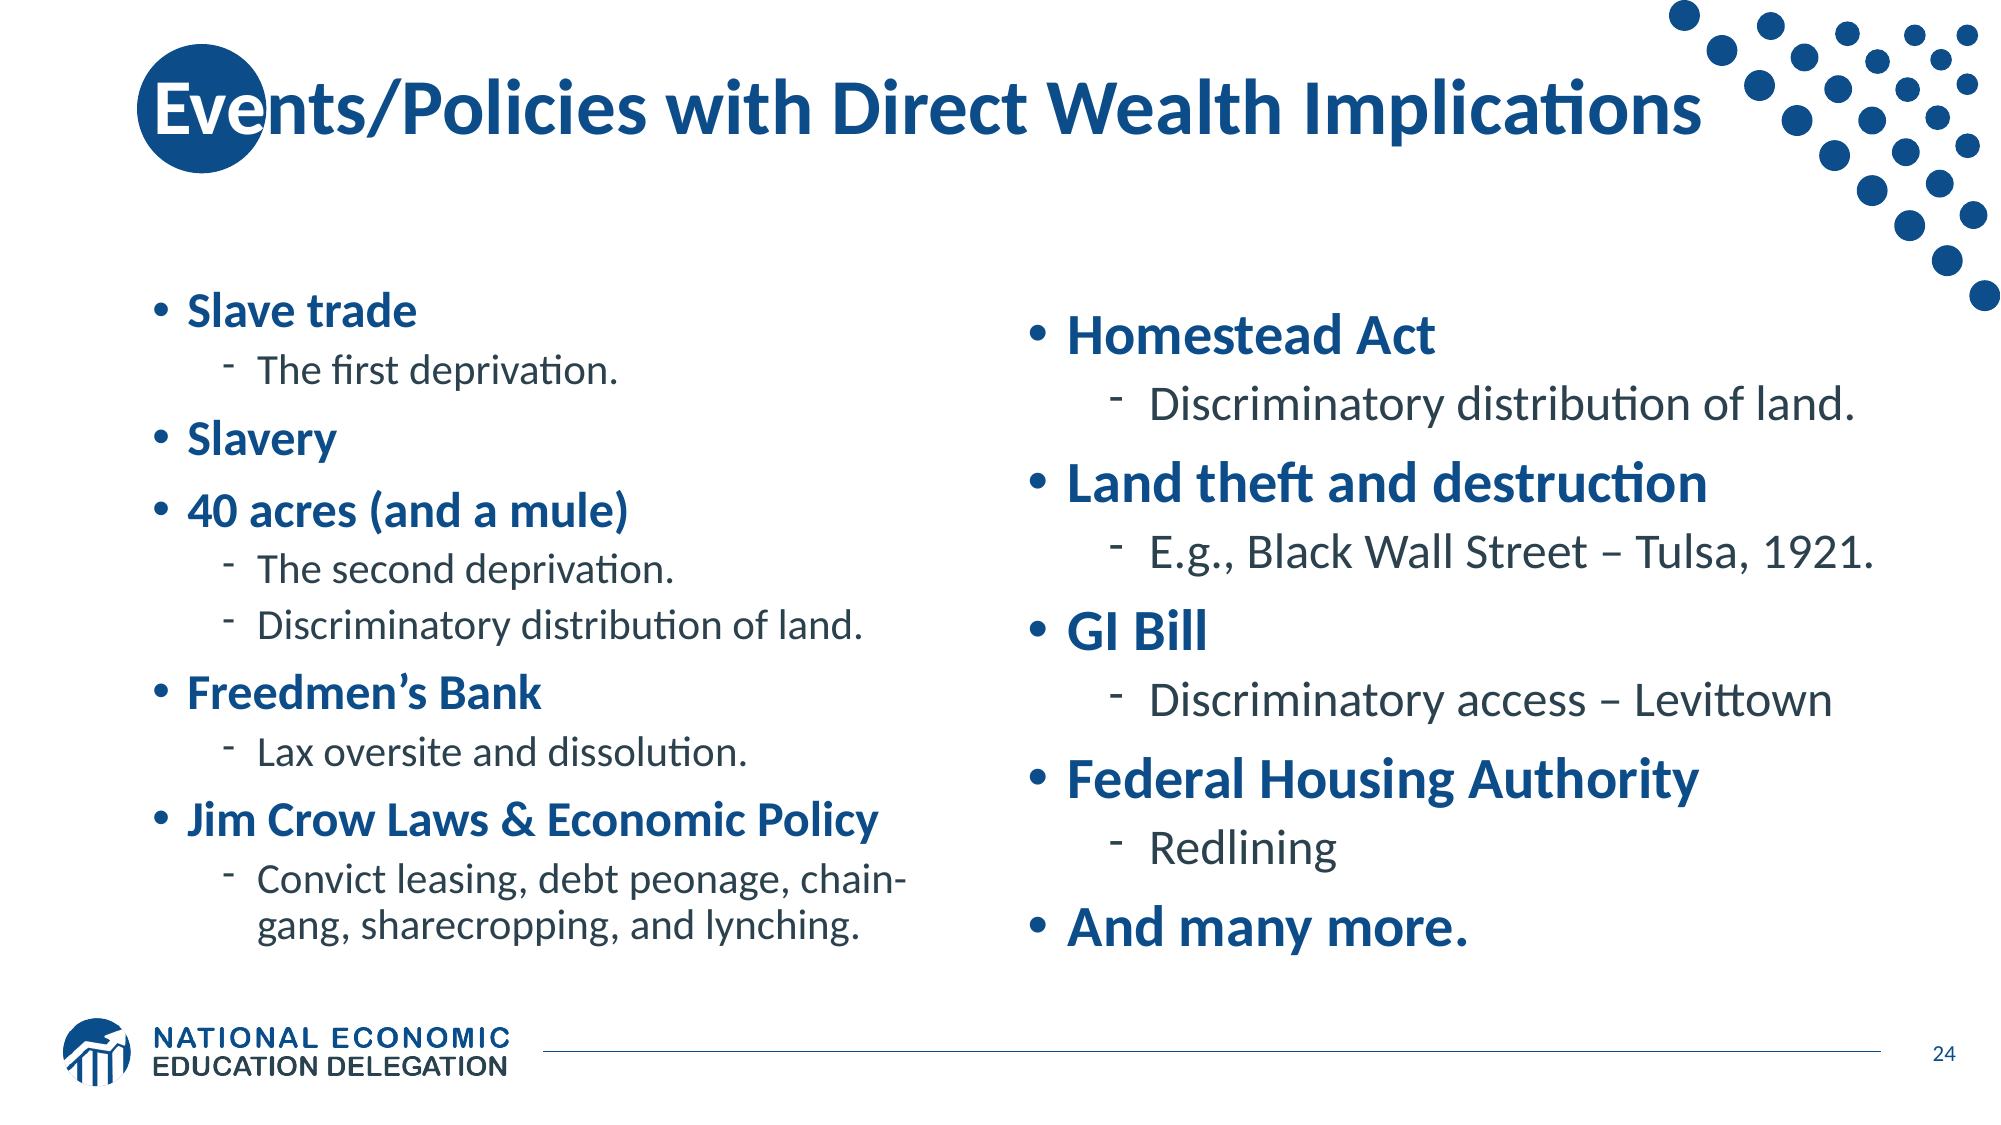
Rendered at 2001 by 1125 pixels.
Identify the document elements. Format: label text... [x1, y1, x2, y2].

picture [55, 1013, 520, 1091]
title Events/Policies with Direct Wealth Implications [138, 0, 1864, 218]
list Homestead Act Discriminatory distribution of land. Land theft and destruction E.g., Black Wall Street – Tulsa, 1921. GI Bill Discriminatory access – Levittown Federal Housing Authority Redlining And many more. [1012, 296, 1903, 984]
list Slave trade The first deprivation. Slavery 40 acres (and a mule) The second deprivation. Discriminatory distribution of land. Freedmen’s Bank Lax oversite and dissolution. Jim Crow Laws & Economic Policy Convict leasing, debt peonage, chain-gang, sharecropping, and lynching. [137, 273, 988, 961]
slide_number 24 [1521, 1022, 1972, 1082]
